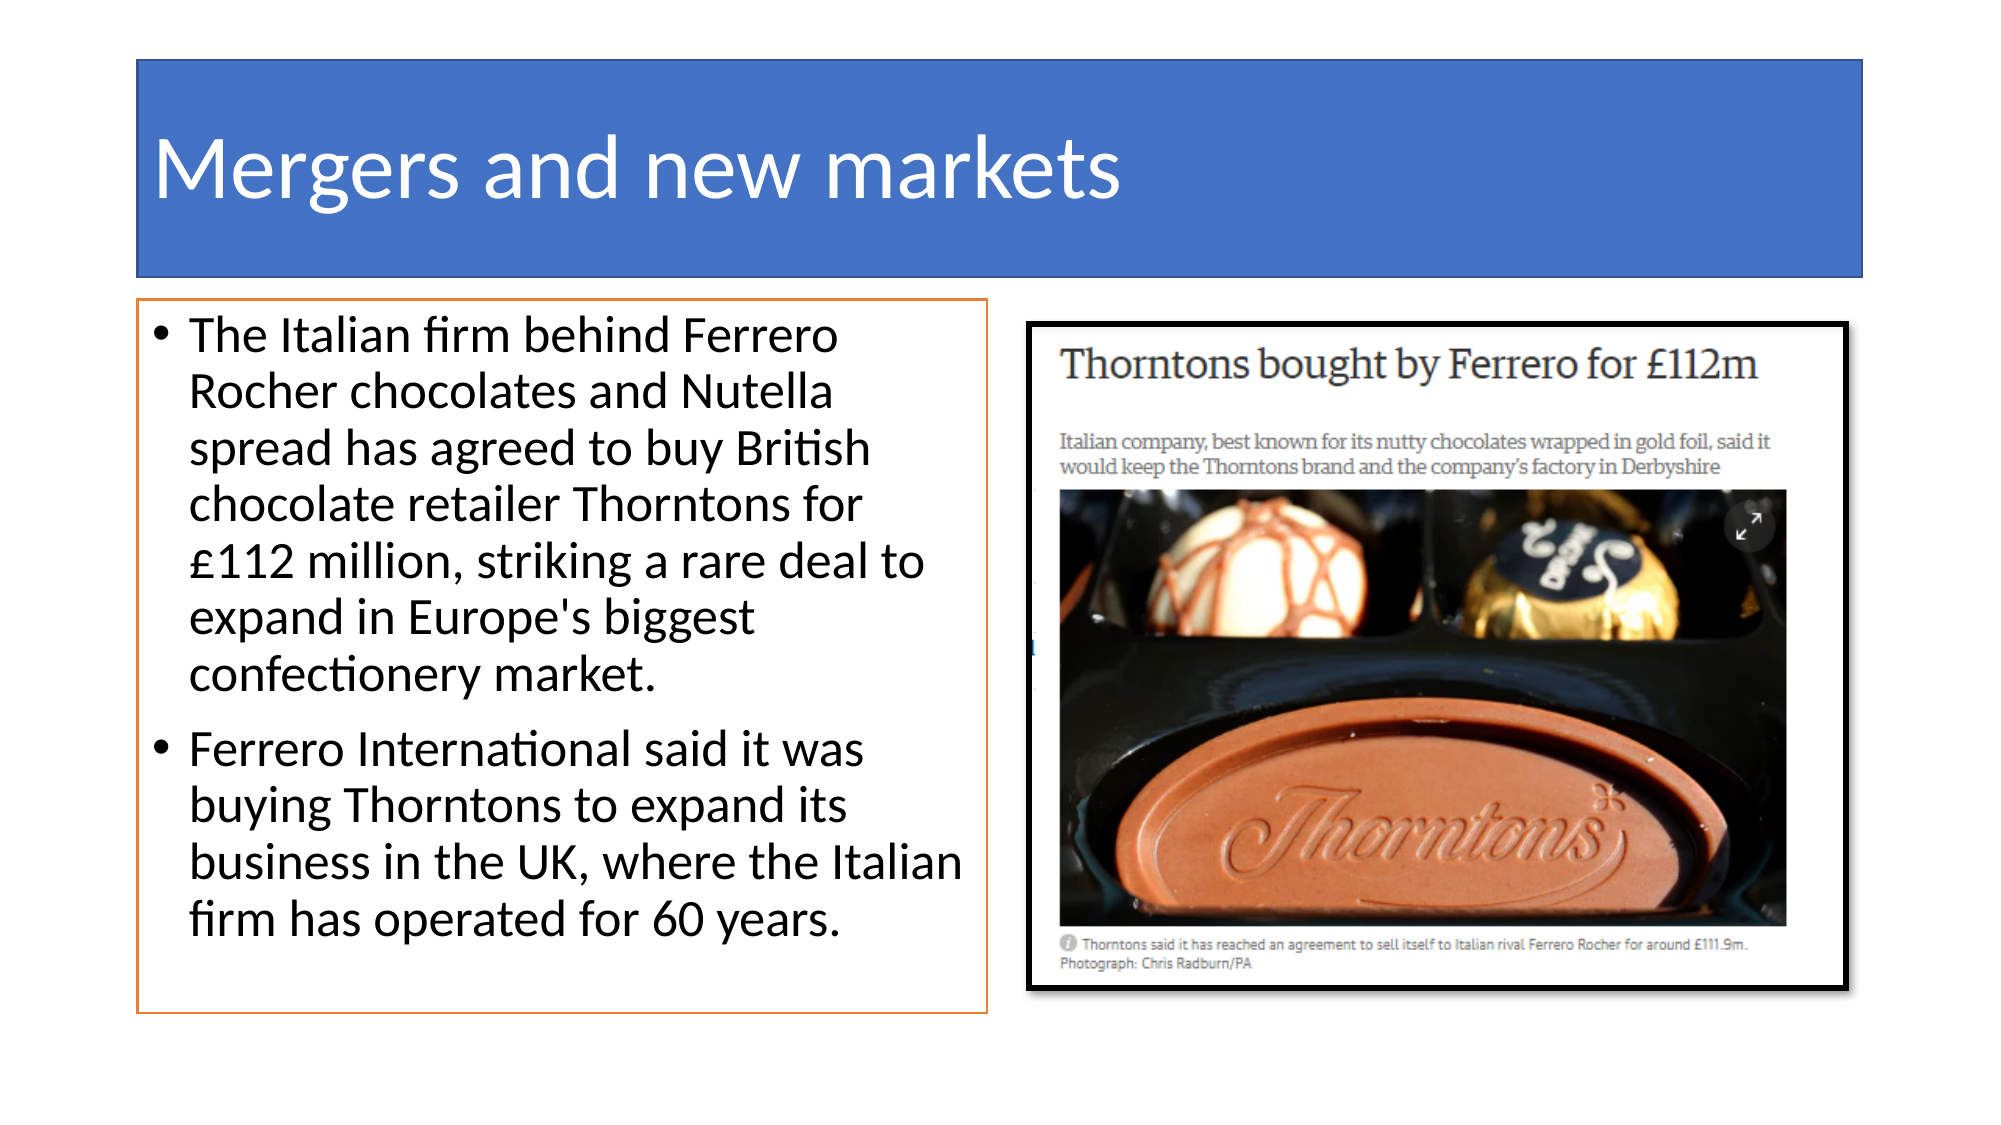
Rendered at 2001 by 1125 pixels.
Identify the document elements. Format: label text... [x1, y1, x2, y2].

list The Italian firm behind Ferrero Rocher chocolates and Nutella spread has agreed to buy British chocolate retailer Thorntons for £112 million, striking a rare deal to expand in Europe's biggest confectionery market. Ferrero International said it was buying Thorntons to expand its business in the UK, where the Italian firm has operated for 60 years. [136, 298, 988, 1014]
title Mergers and new markets [136, 59, 1863, 278]
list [1031, 327, 1843, 986]
